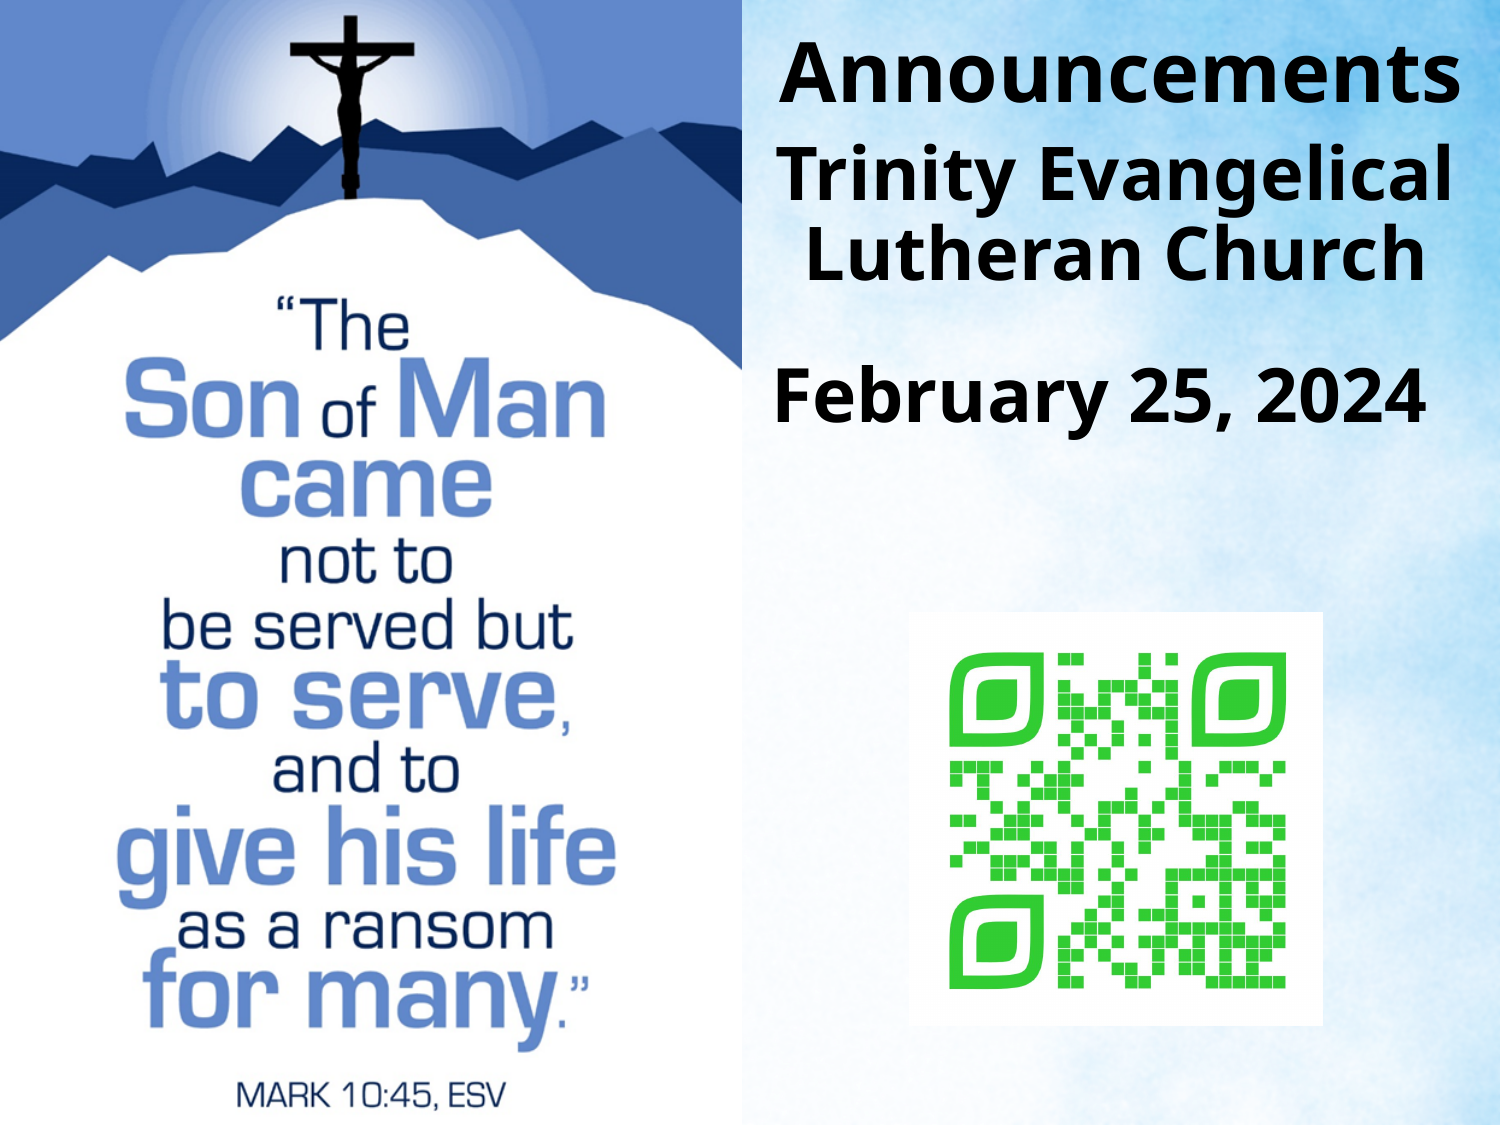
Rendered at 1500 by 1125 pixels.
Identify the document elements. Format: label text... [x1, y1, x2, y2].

text_box February 25, 2024 [742, 340, 1458, 445]
text_box Announcements [765, 11, 1500, 127]
picture [0, 0, 1500, 1125]
text_box Trinity Evangelical Lutheran Church [742, 127, 1491, 305]
